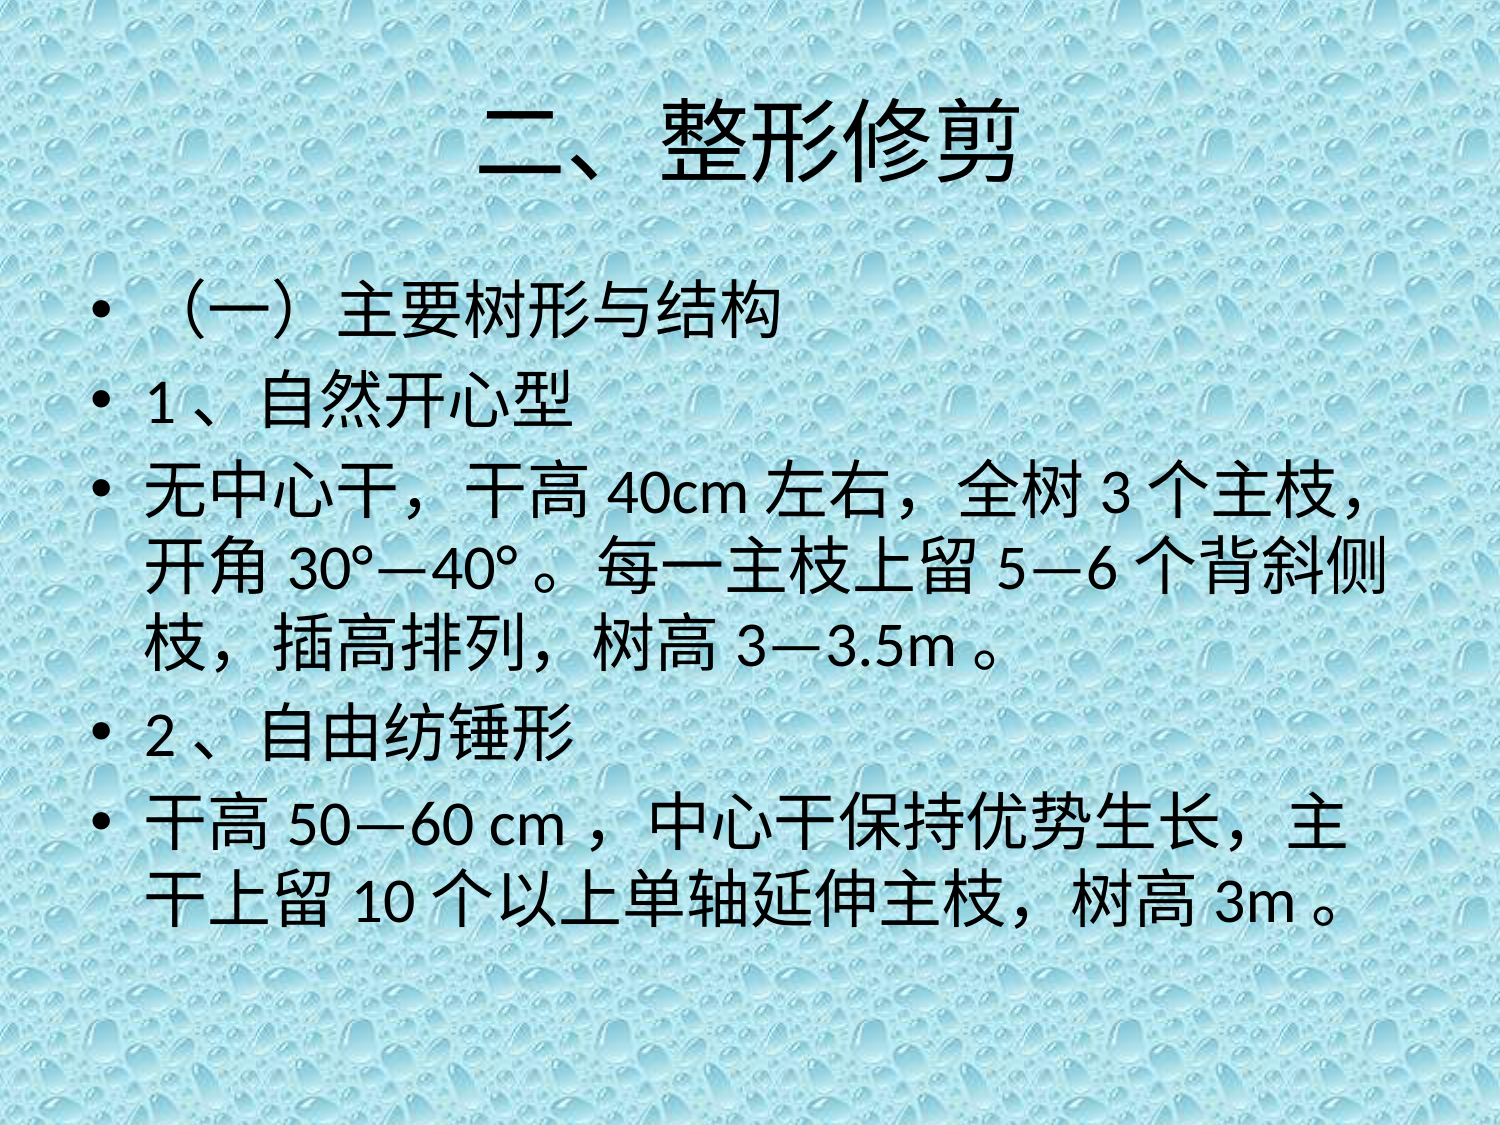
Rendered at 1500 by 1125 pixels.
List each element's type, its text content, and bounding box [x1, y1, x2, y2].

picture [0, 0, 1500, 1125]
title 二、整形修剪 [75, 45, 1425, 233]
list （一）主要树形与结构 1、自然开心型 无中心干，干高40cm左右，全树3个主枝，开角30°—40°。每一主枝上留5—6个背斜侧枝，插高排列，树高3—3.5m。 2、自由纺锤形 干高50—60 cm，中心干保持优势生长，主干上留10个以上单轴延伸主枝，树高3m。 [75, 262, 1425, 1005]
